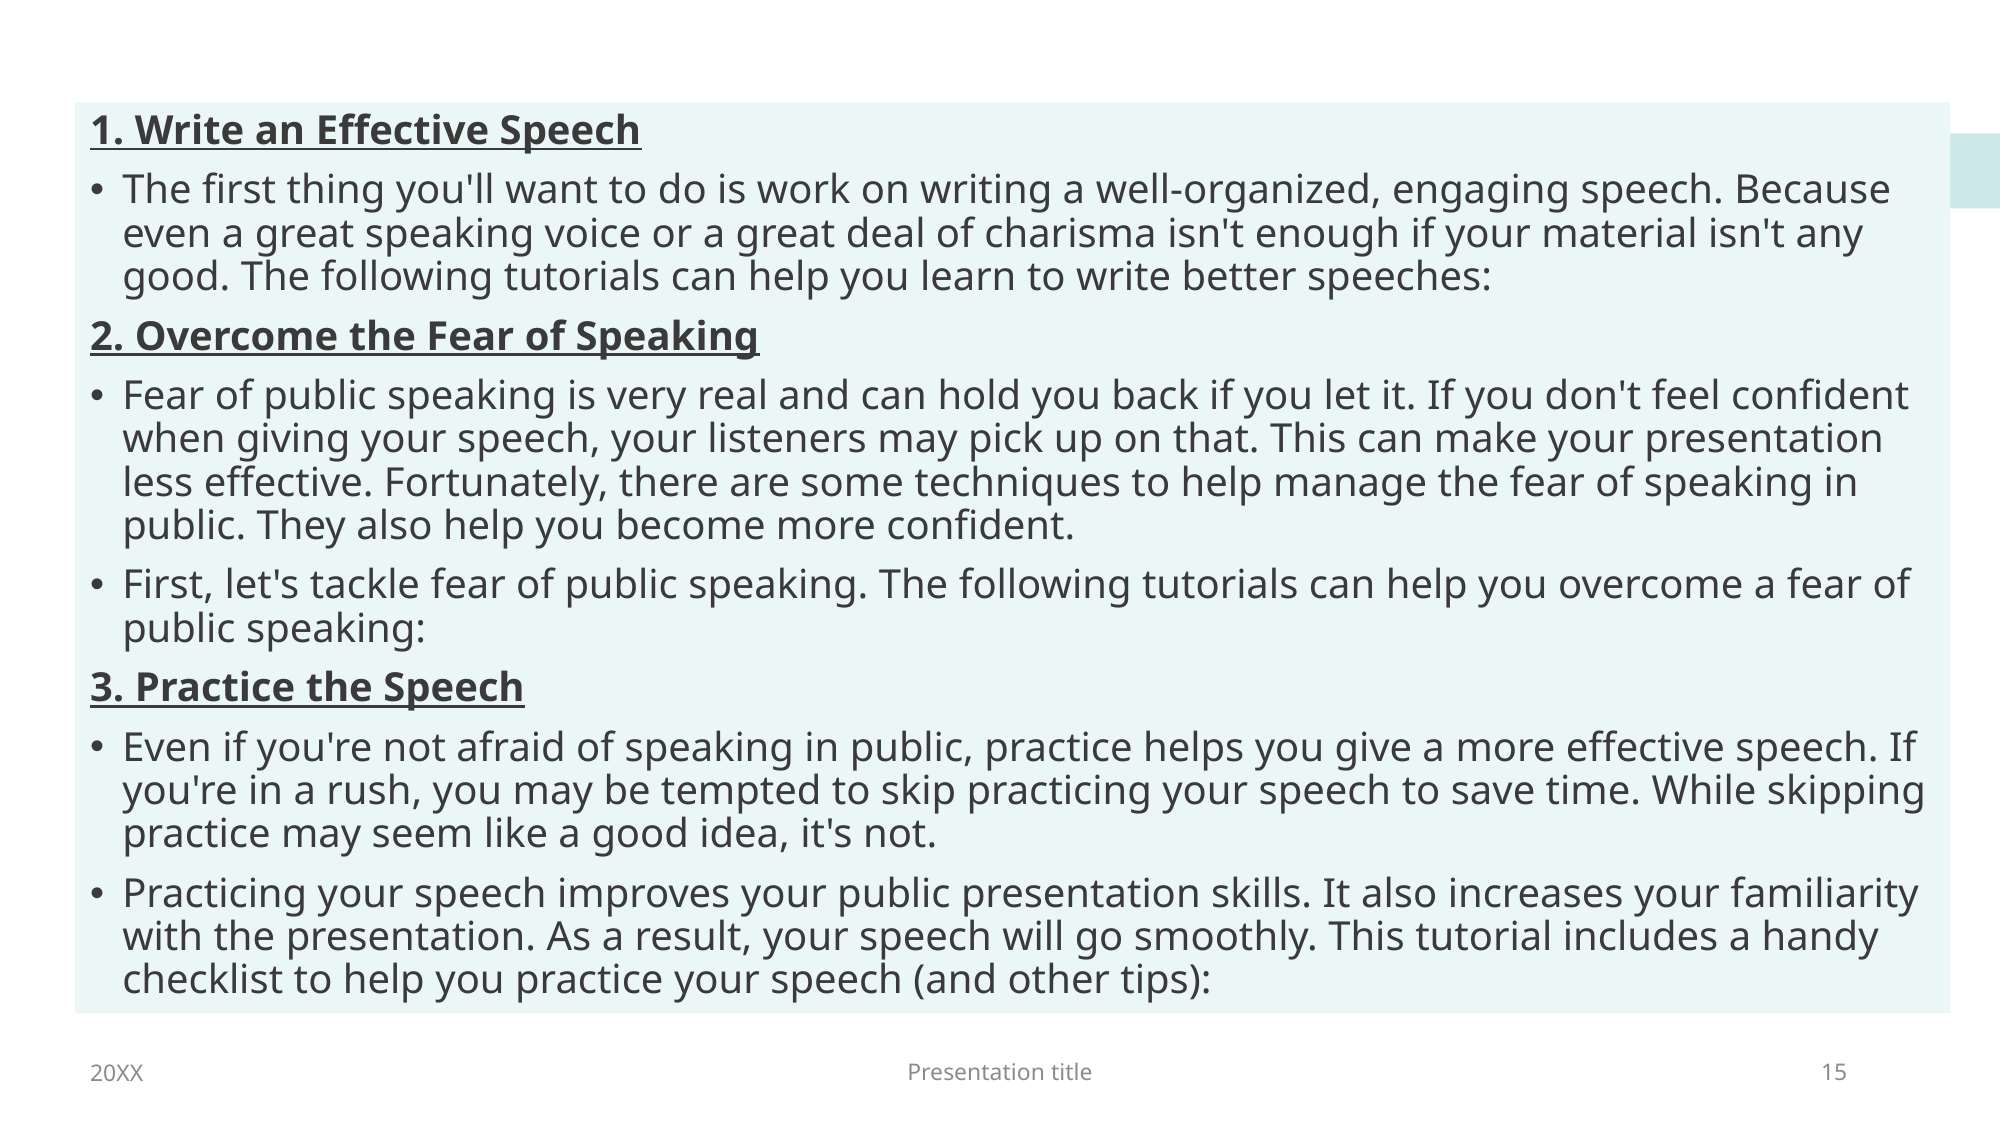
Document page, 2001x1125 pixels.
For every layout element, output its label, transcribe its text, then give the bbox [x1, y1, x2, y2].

list 1. Write an Effective Speech The first thing you'll want to do is work on writing a well-organized, engaging speech. Because even a great speaking voice or a great deal of charisma isn't enough if your material isn't any good. The following tutorials can help you learn to write better speeches: 2. Overcome the Fear of Speaking Fear of public speaking is very real and can hold you back if you let it. If you don't feel confident when giving your speech, your listeners may pick up on that. This can make your presentation less effective. Fortunately, there are some techniques to help manage the fear of speaking in public. They also help you become more confident. First, let's tackle fear of public speaking. The following tutorials can help you overcome a fear of public speaking: 3. Practice the Speech Even if you're not afraid of speaking in public, practice helps you give a more effective speech. If you're in a rush, you may be tempted to skip practicing your speech to save time. While skipping practice may seem like a good idea, it's not. Practicing your speech improves your public presentation skills. It also increases your familiarity with the presentation. As a result, your speech will go smoothly. This tutorial includes a handy checklist to help you practice your speech (and other tips): [75, 102, 1950, 1014]
slide_number 15 [1412, 1042, 1863, 1103]
footer Presentation title [662, 1042, 1338, 1103]
slide_number 20XX [75, 1042, 525, 1103]
